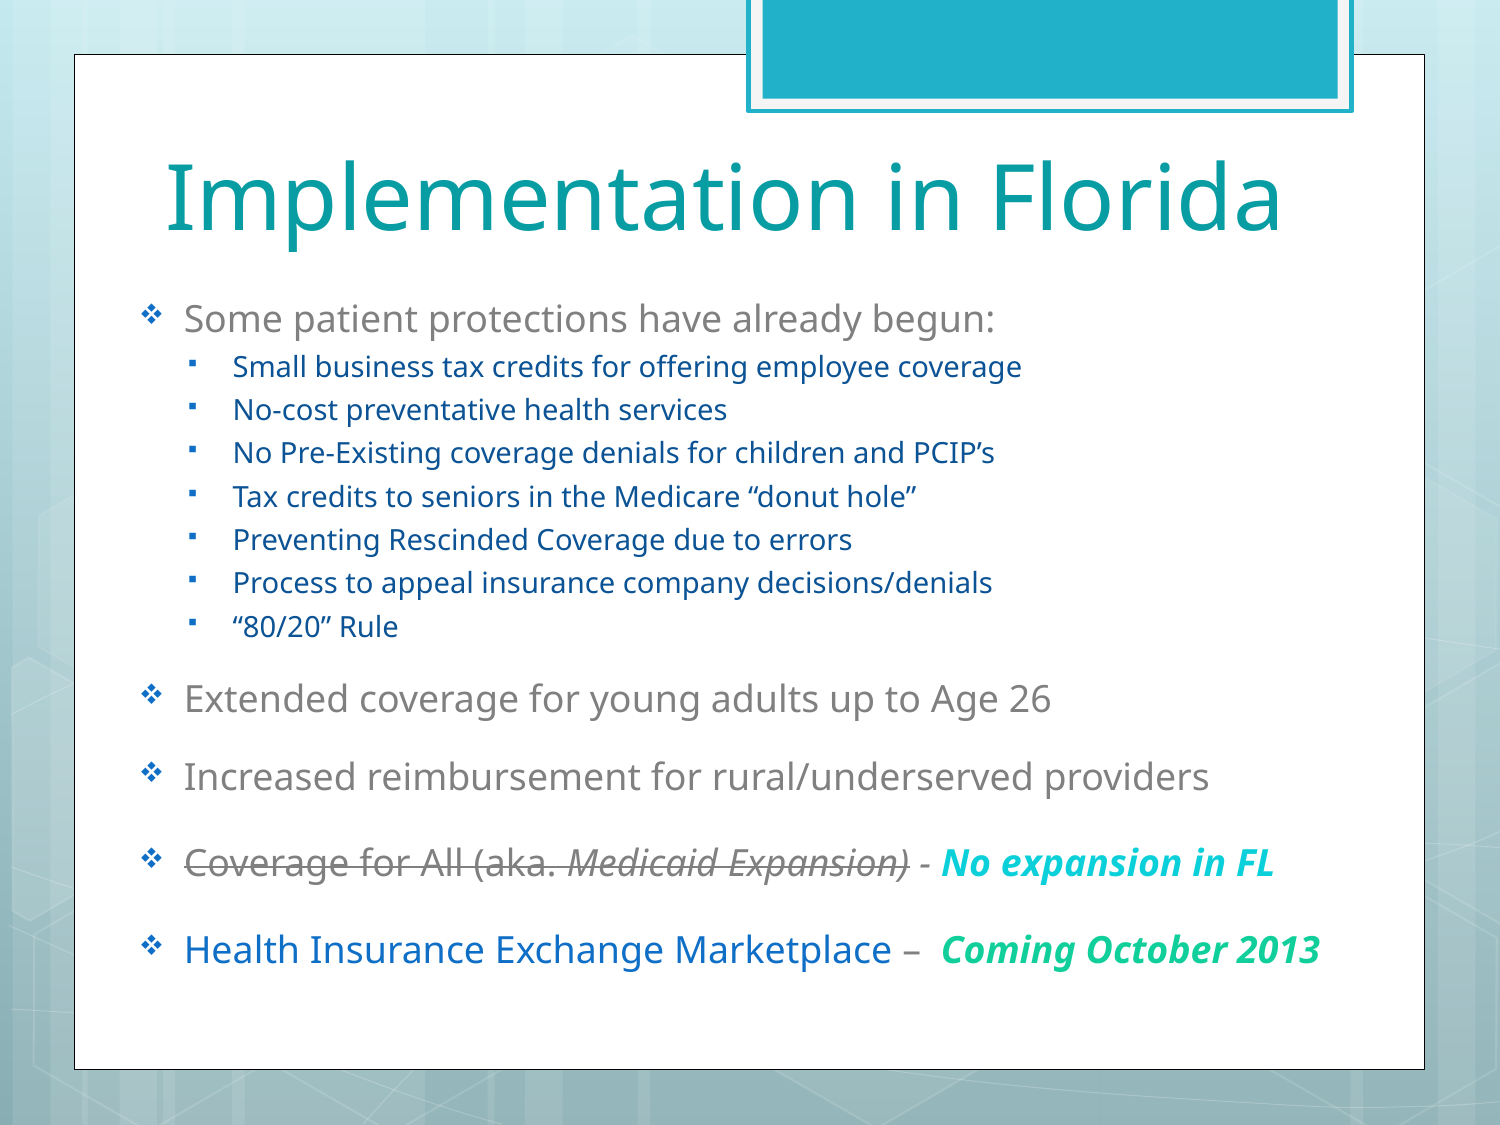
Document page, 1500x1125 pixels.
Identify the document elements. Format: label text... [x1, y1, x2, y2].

list Some patient protections have already begun: Small business tax credits for offering employee coverage No-cost preventative health services No Pre-Existing coverage denials for children and PCIP’s Tax credits to seniors in the Medicare “donut hole” Preventing Rescinded Coverage due to errors Process to appeal insurance company decisions/denials “80/20” Rule Extended coverage for young adults up to Age 26 Increased reimbursement for rural/underserved providers Coverage for All (aka. Medicaid Expansion) - No expansion in FL Health Insurance Exchange Marketplace – Coming October 2013 [112, 287, 1413, 1013]
title Implementation in Florida [150, 87, 1363, 257]
